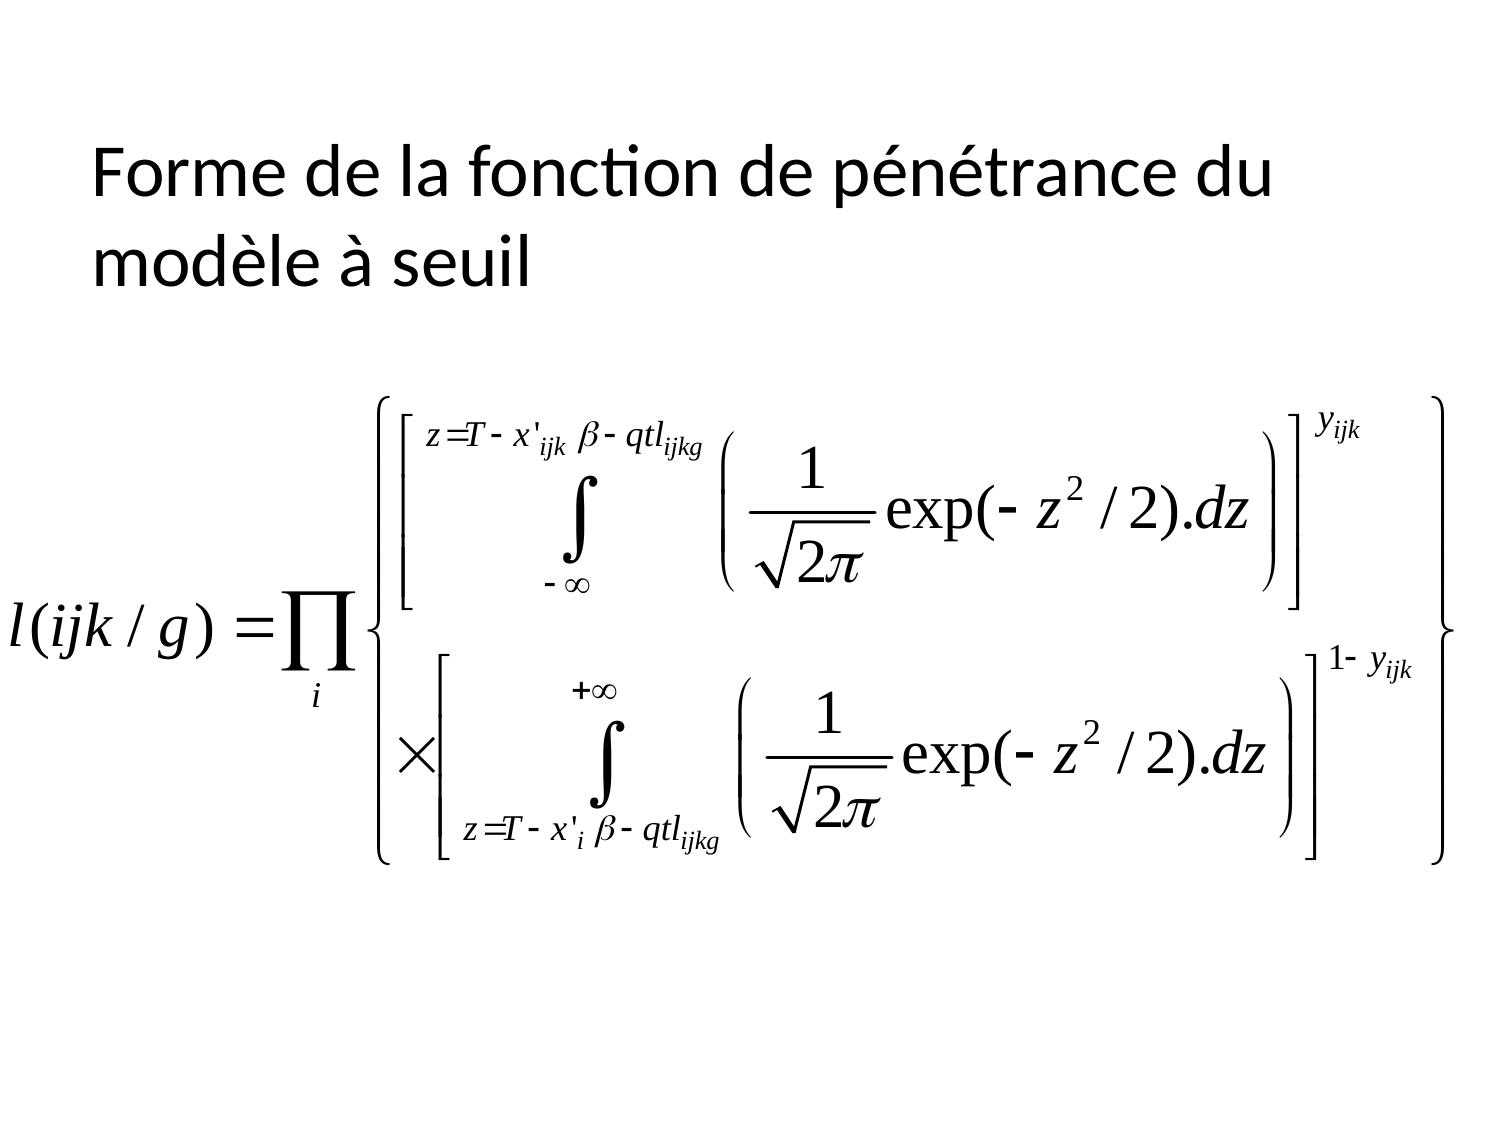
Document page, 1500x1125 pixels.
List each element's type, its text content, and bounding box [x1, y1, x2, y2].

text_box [0, 385, 1468, 878]
text_box Forme de la fonction de pénétrance du modèle à seuil [76, 113, 1436, 309]
